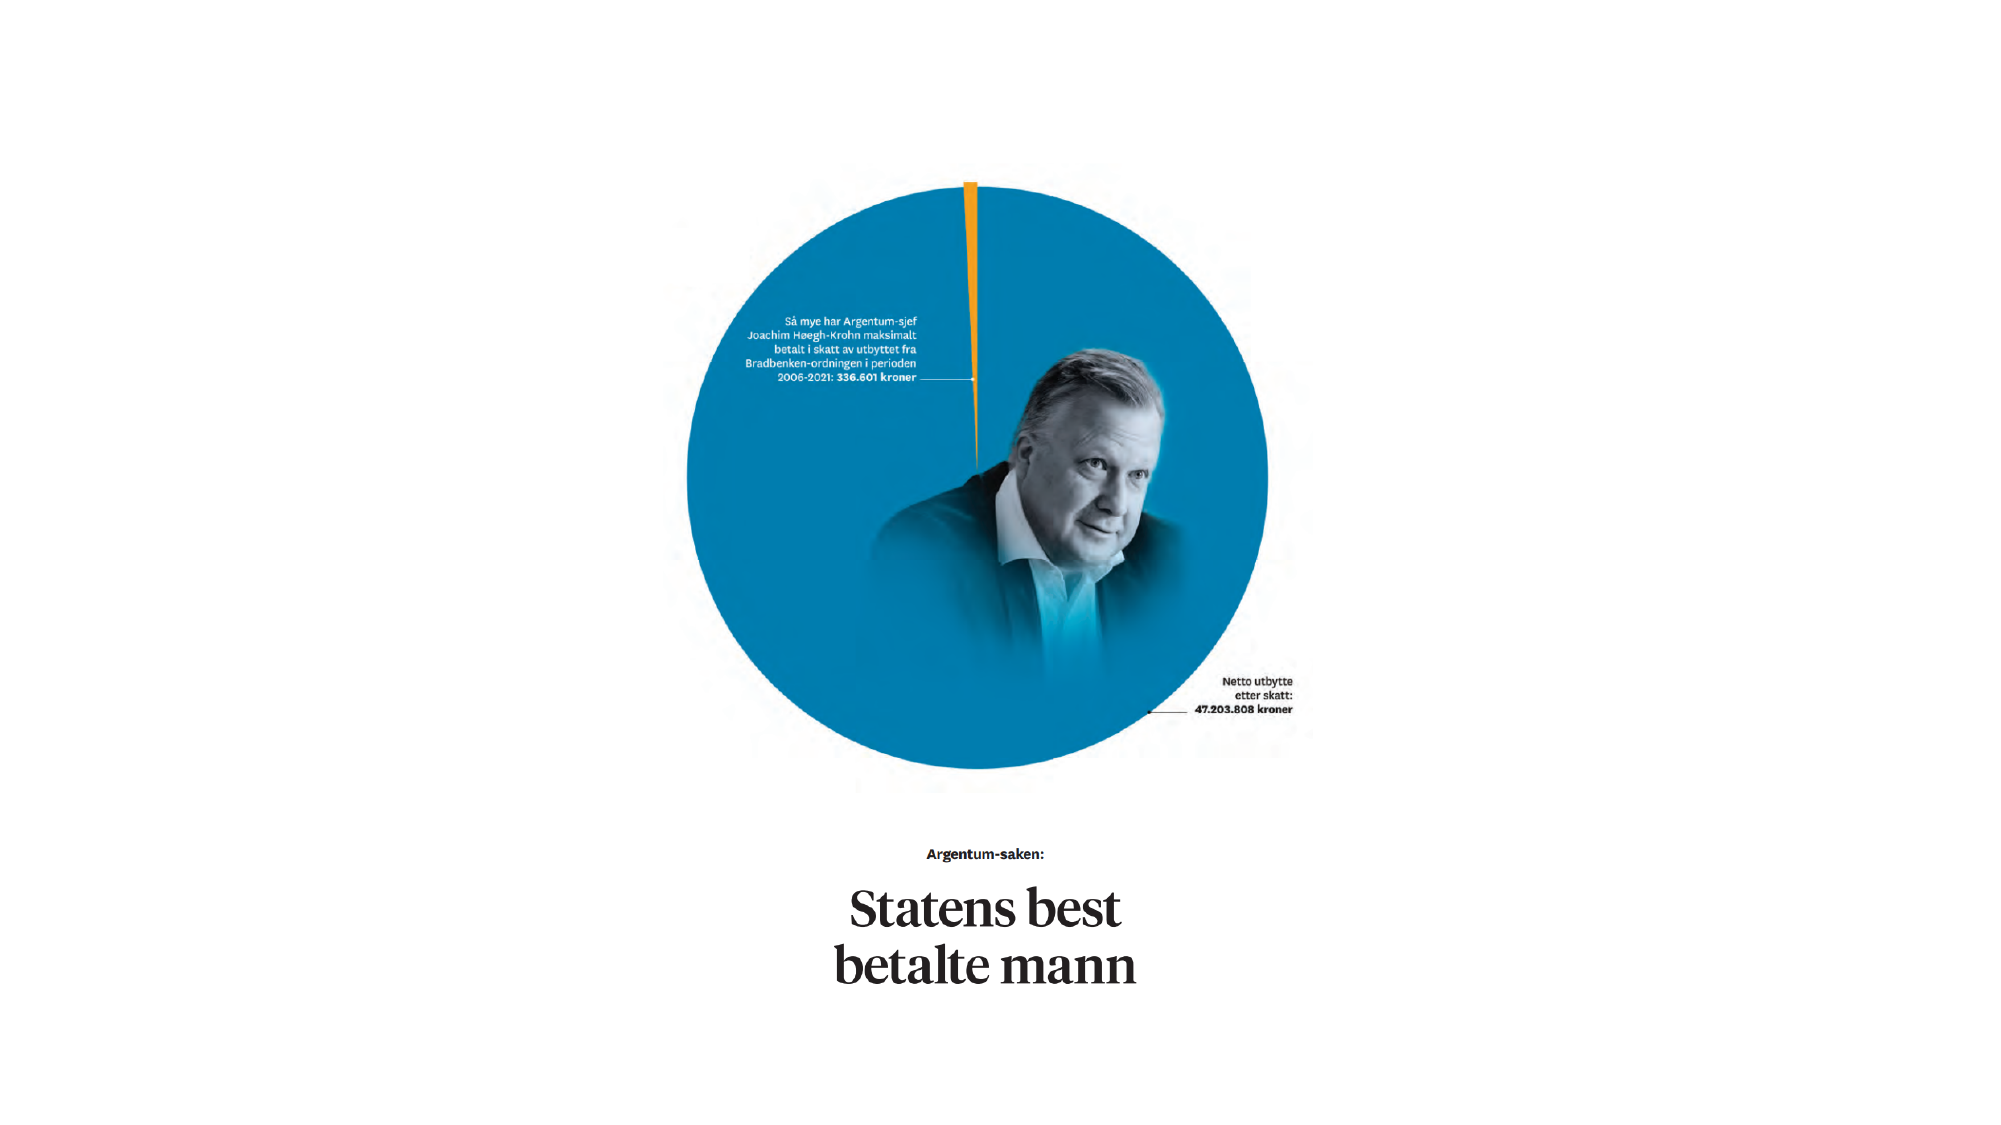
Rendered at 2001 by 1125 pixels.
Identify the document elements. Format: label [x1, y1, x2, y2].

list [662, 105, 1337, 1020]
